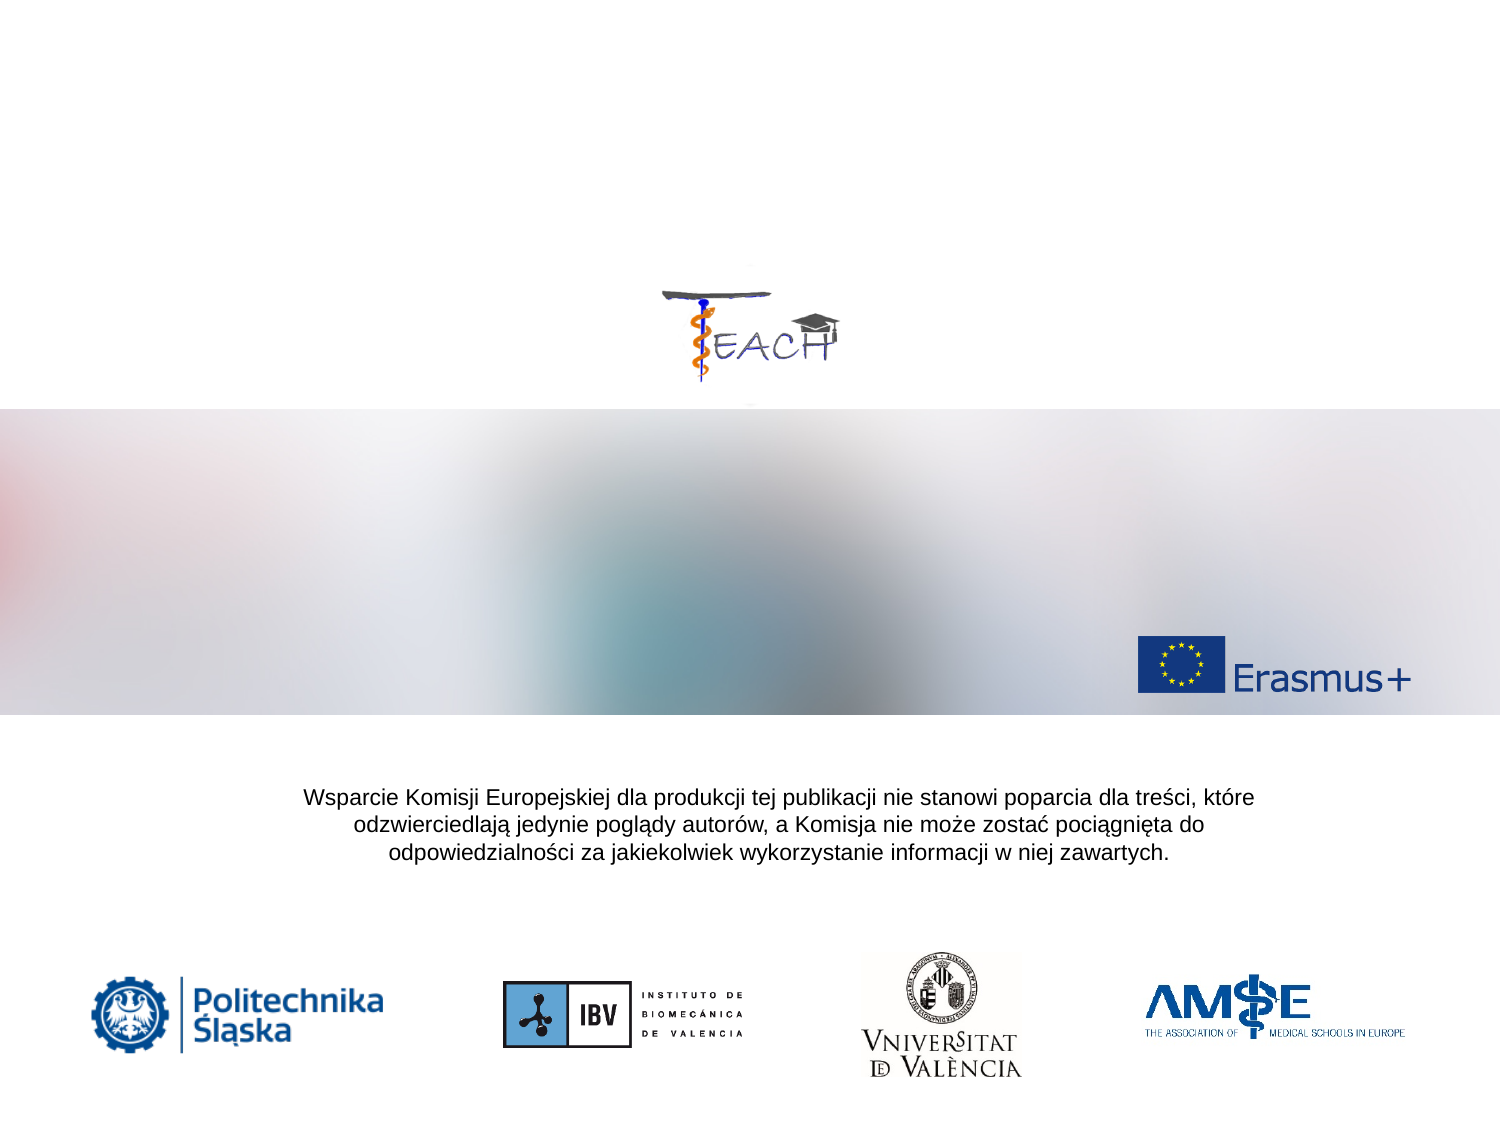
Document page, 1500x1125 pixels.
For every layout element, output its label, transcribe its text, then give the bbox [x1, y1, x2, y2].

picture [861, 952, 1022, 1077]
picture [1141, 962, 1412, 1067]
text_box Wsparcie Komisji Europejskiej dla produkcji tej publikacji nie stanowi poparcia dla treści, które odzwierciedlają jedynie poglądy autorów, a Komisja nie może zostać pociągnięta do odpowiedzialności za jakiekolwiek wykorzystanie informacji w niej zawartych. [277, 775, 1282, 873]
picture [659, 263, 841, 408]
picture [503, 981, 742, 1048]
picture [0, 409, 1500, 715]
picture [88, 973, 396, 1056]
